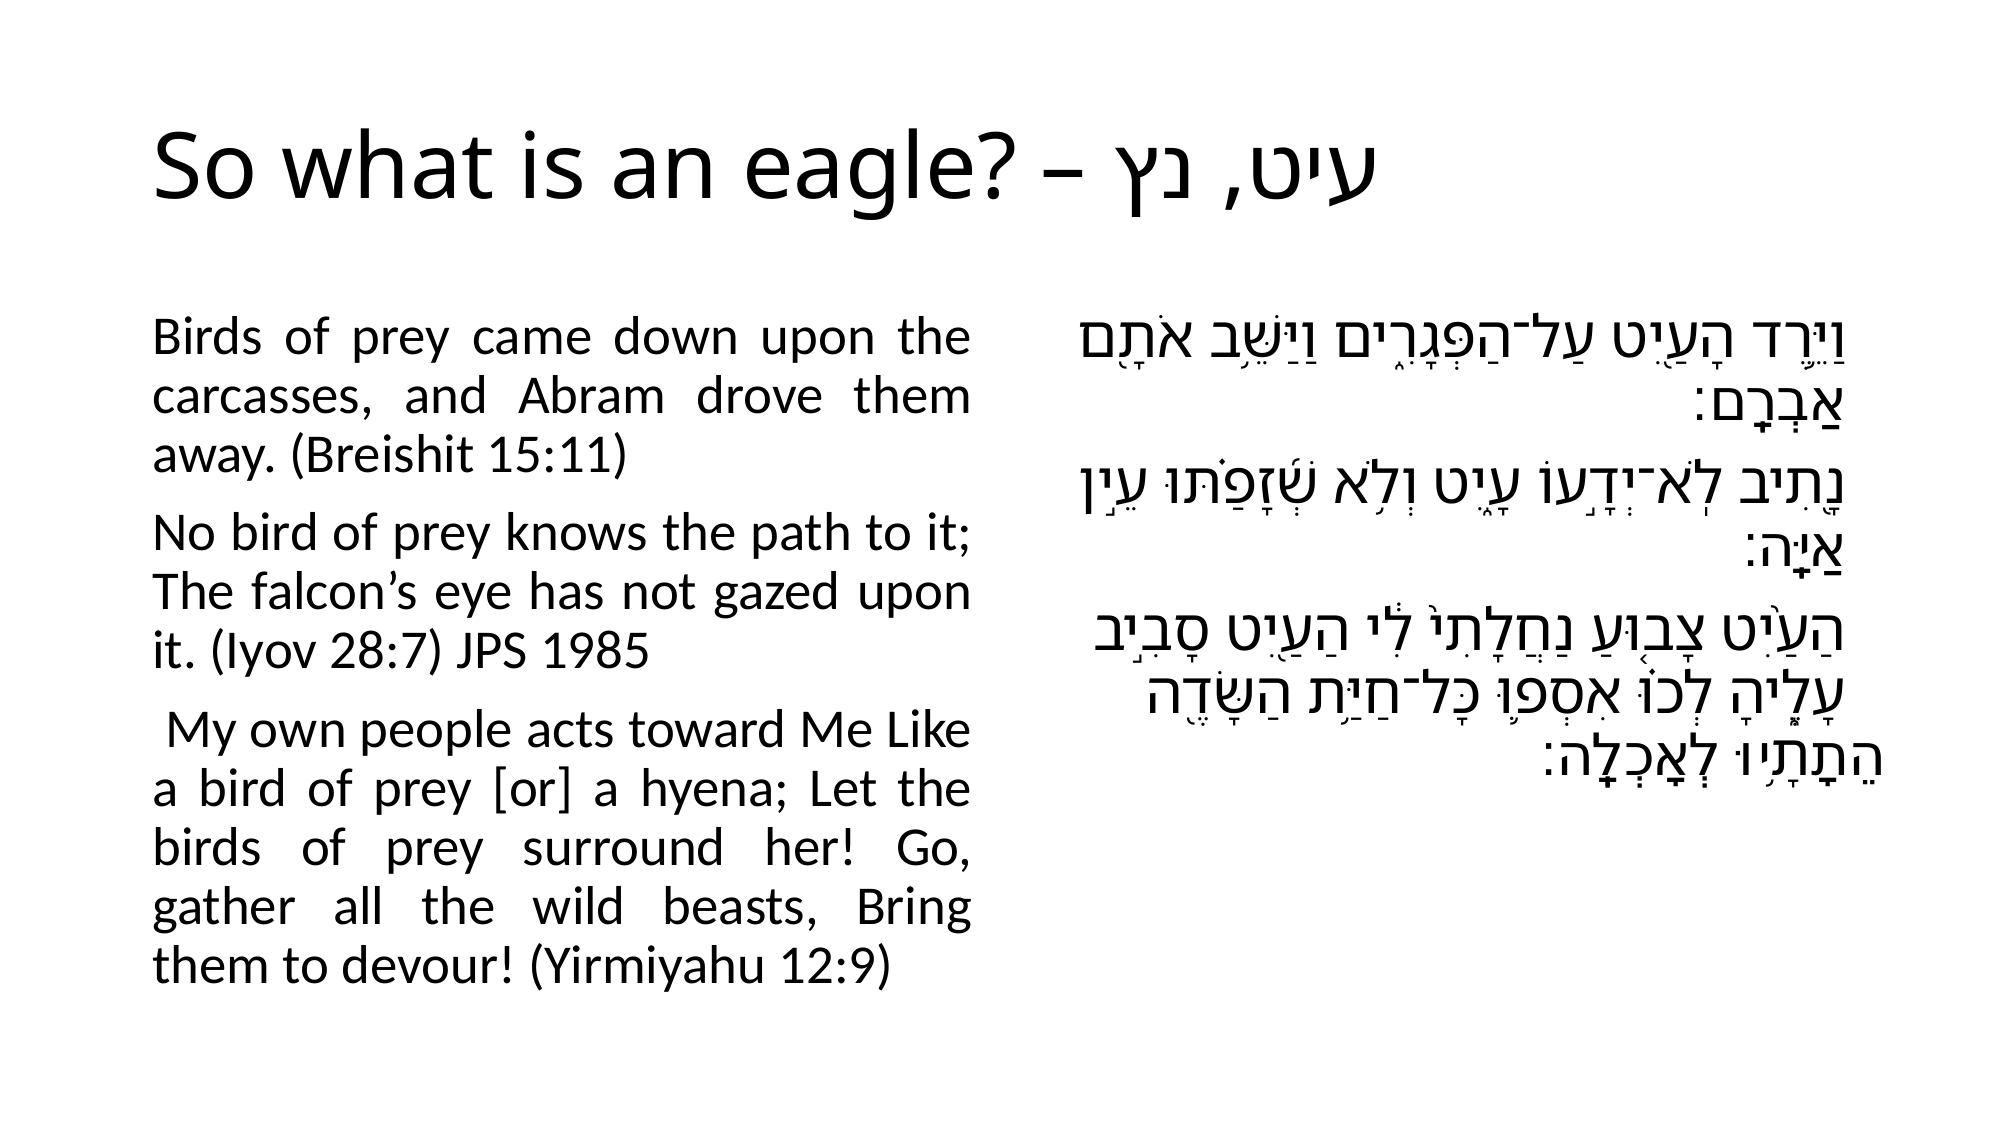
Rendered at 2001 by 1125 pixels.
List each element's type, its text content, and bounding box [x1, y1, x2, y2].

title So what is an eagle? – עיט, נץ [137, 59, 1863, 278]
list וַיֵּ֥רֶד הָעַ֖יִט עַל־הַפְּגָרִ֑ים וַיַּשֵּׁ֥ב אֹתָ֖ם אַבְרָֽם׃ נָ֭תִיב לֹֽא־יְדָ֣עוֹ עָ֑יִט וְלֹ֥א שְׁ֝זָפַ֗תּוּ עֵ֣ין אַיָּֽה׃ הַעַ֨יִט צָב֤וּעַ נַחֲלָתִי֙ לִ֔י הַעַ֖יִט סָבִ֣יב עָלֶ֑יהָ לְכ֗וּ אִסְפ֛וּ כָּל־חַיַּ֥ת הַשָּׂדֶ֖ה הֵתָ֥יוּ לְאָכְלָֽה׃ [1012, 299, 1863, 1014]
list Birds of prey came down upon the carcasses, and Abram drove them away. (Breishit 15:11) No bird of prey knows the path to it; The falcon’s eye has not gazed upon it. (Iyov 28:7) JPS 1985 My own people acts toward Me Like a bird of prey [or] a hyena; Let the birds of prey surround her! Go, gather all the wild beasts, Bring them to devour! (Yirmiyahu 12:9) [137, 299, 988, 1014]
